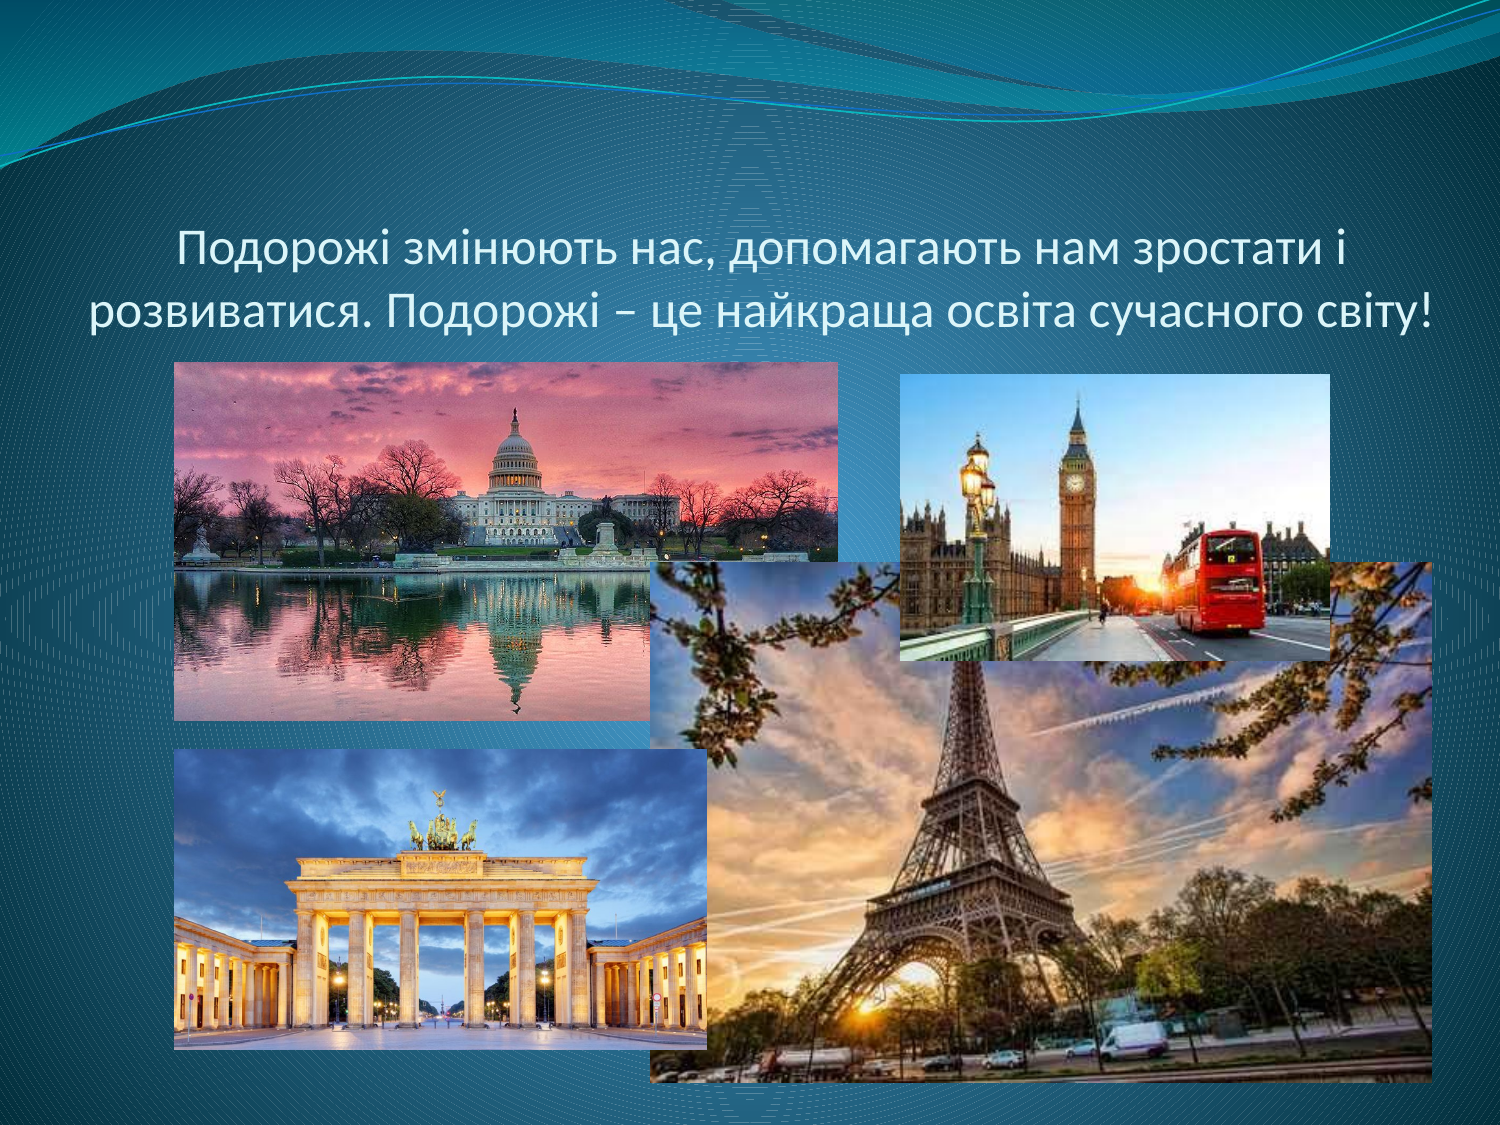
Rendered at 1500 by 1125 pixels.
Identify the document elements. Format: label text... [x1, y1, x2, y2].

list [899, 374, 1330, 662]
title Подорожі змінюють нас, допомагають нам зростати і розвиватися. Подорожі – це найкраща освіта сучасного світу! [87, 149, 1438, 338]
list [174, 362, 838, 721]
picture [174, 562, 1432, 1084]
